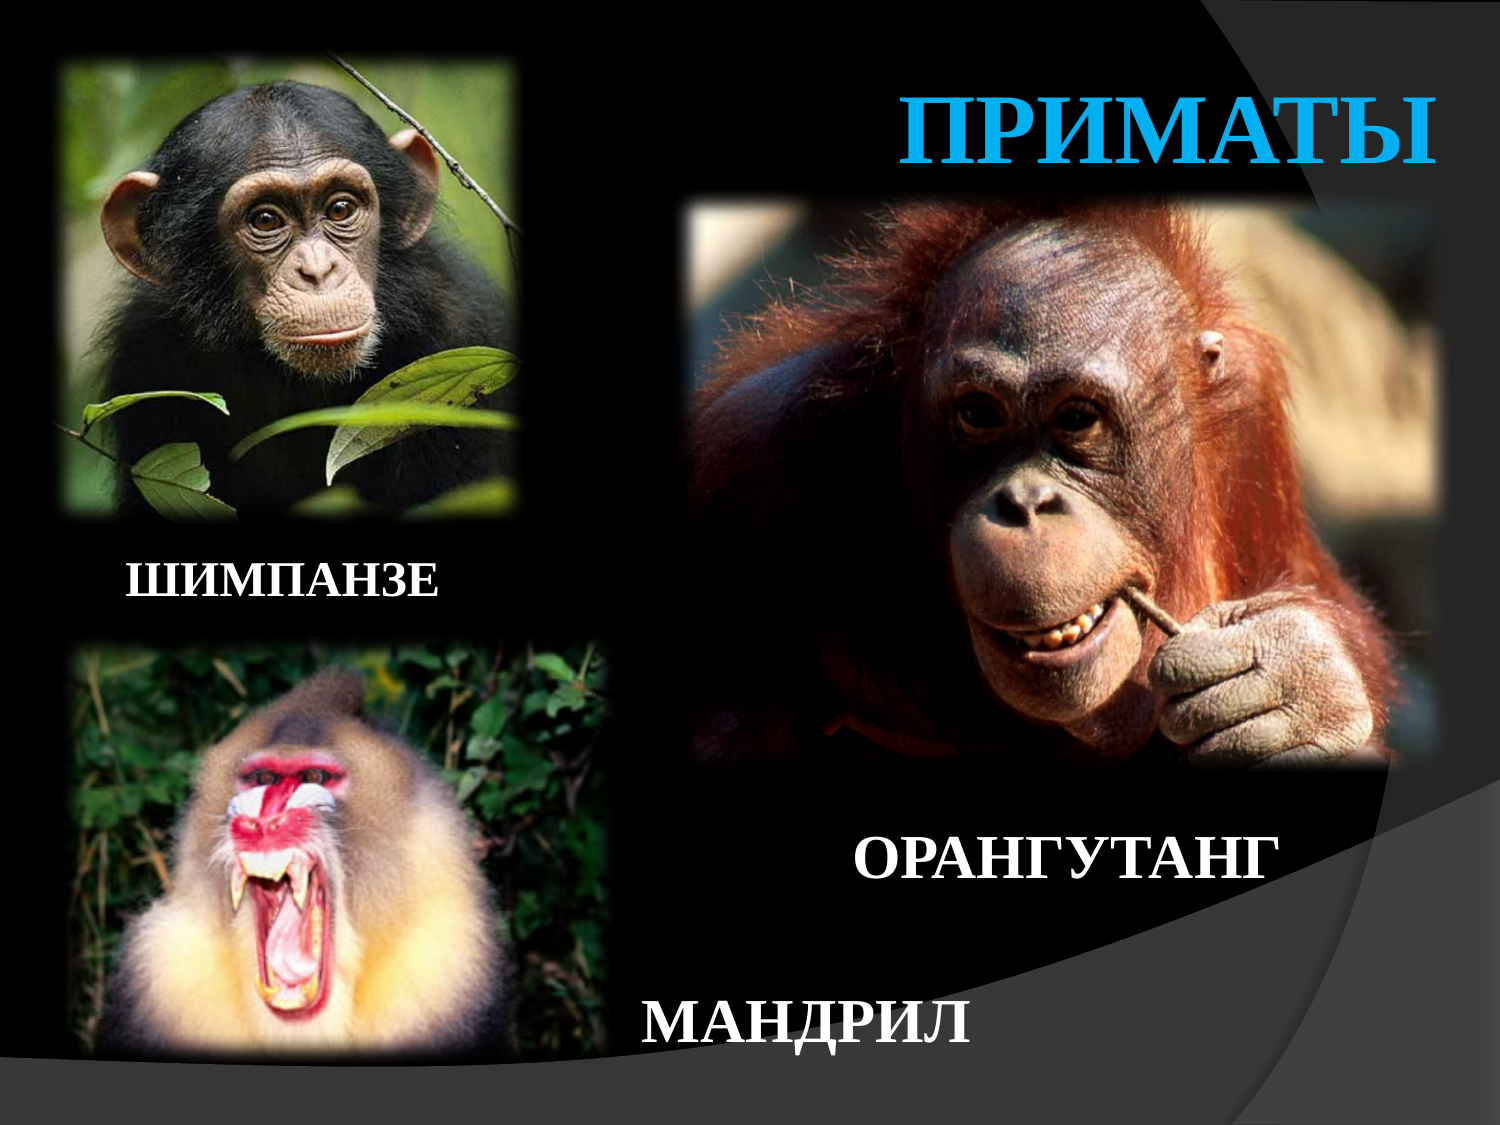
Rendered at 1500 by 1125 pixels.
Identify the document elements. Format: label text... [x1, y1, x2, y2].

picture [46, 46, 528, 528]
title ПРИМАТЫ [890, 35, 1472, 213]
list ШИМПАНЗЕ [105, 539, 511, 623]
text_box МАНДРИЛ [629, 972, 1032, 1067]
picture [671, 187, 1454, 774]
text_box ОРАНГУТАНГ [831, 808, 1371, 903]
picture [58, 632, 619, 1067]
